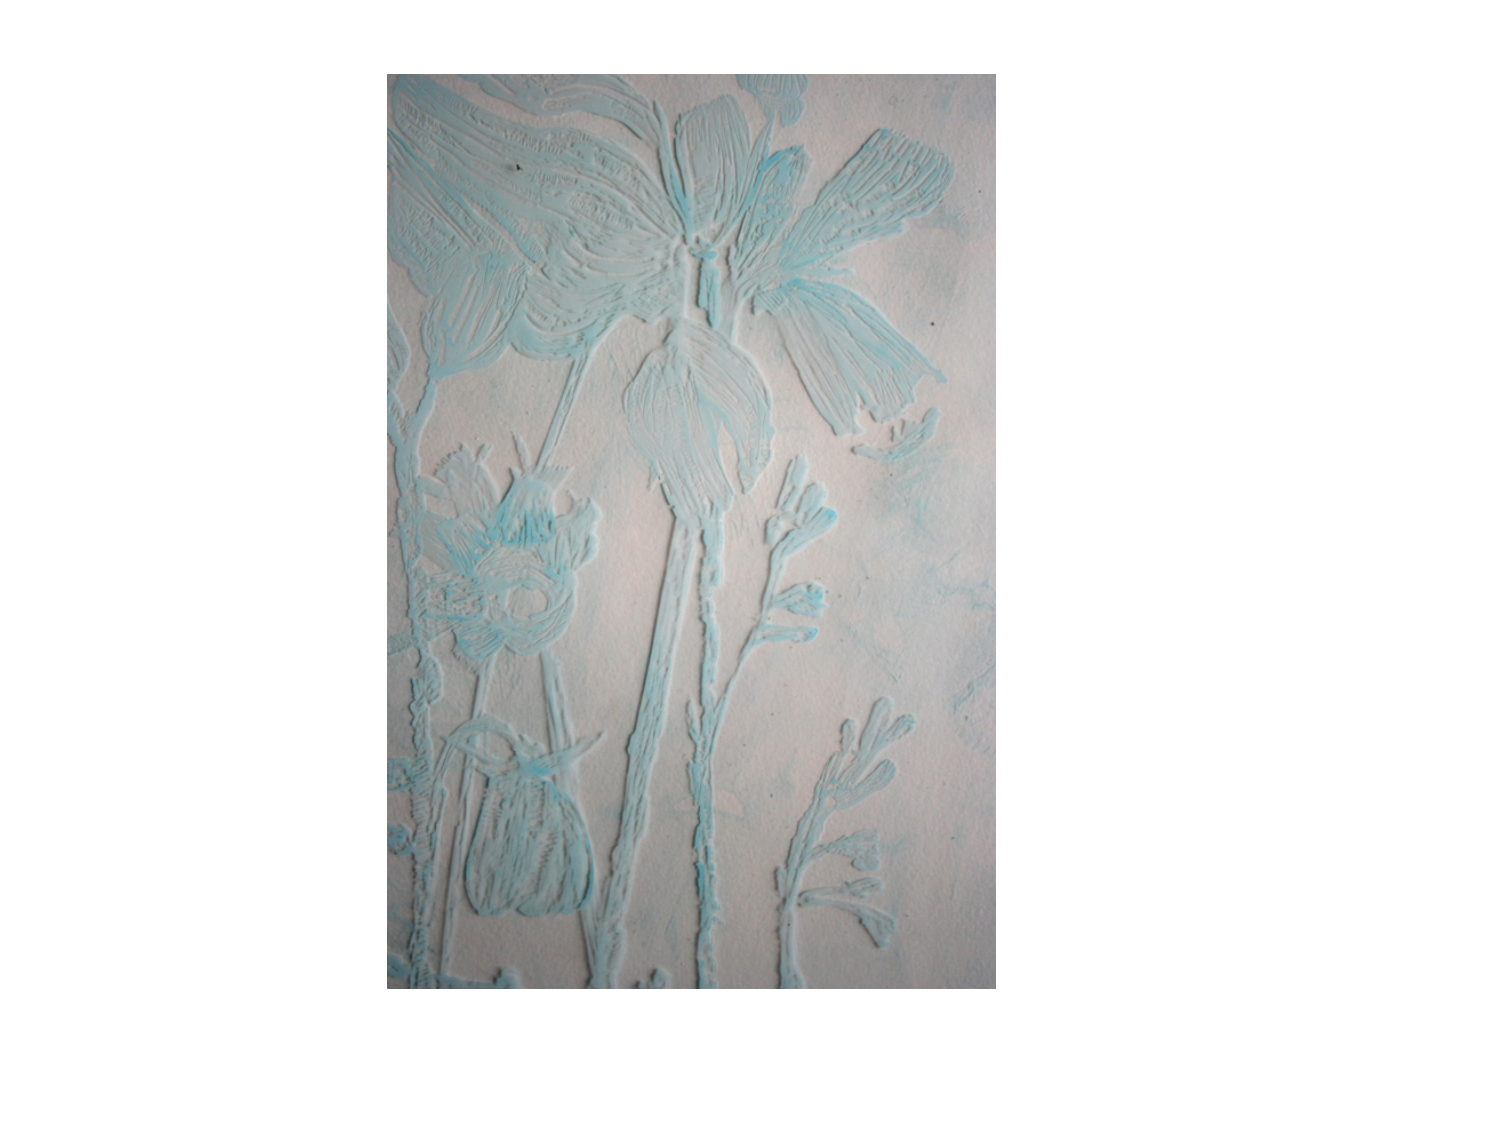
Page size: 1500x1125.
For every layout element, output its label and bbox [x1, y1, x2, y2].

picture [387, 74, 996, 990]
